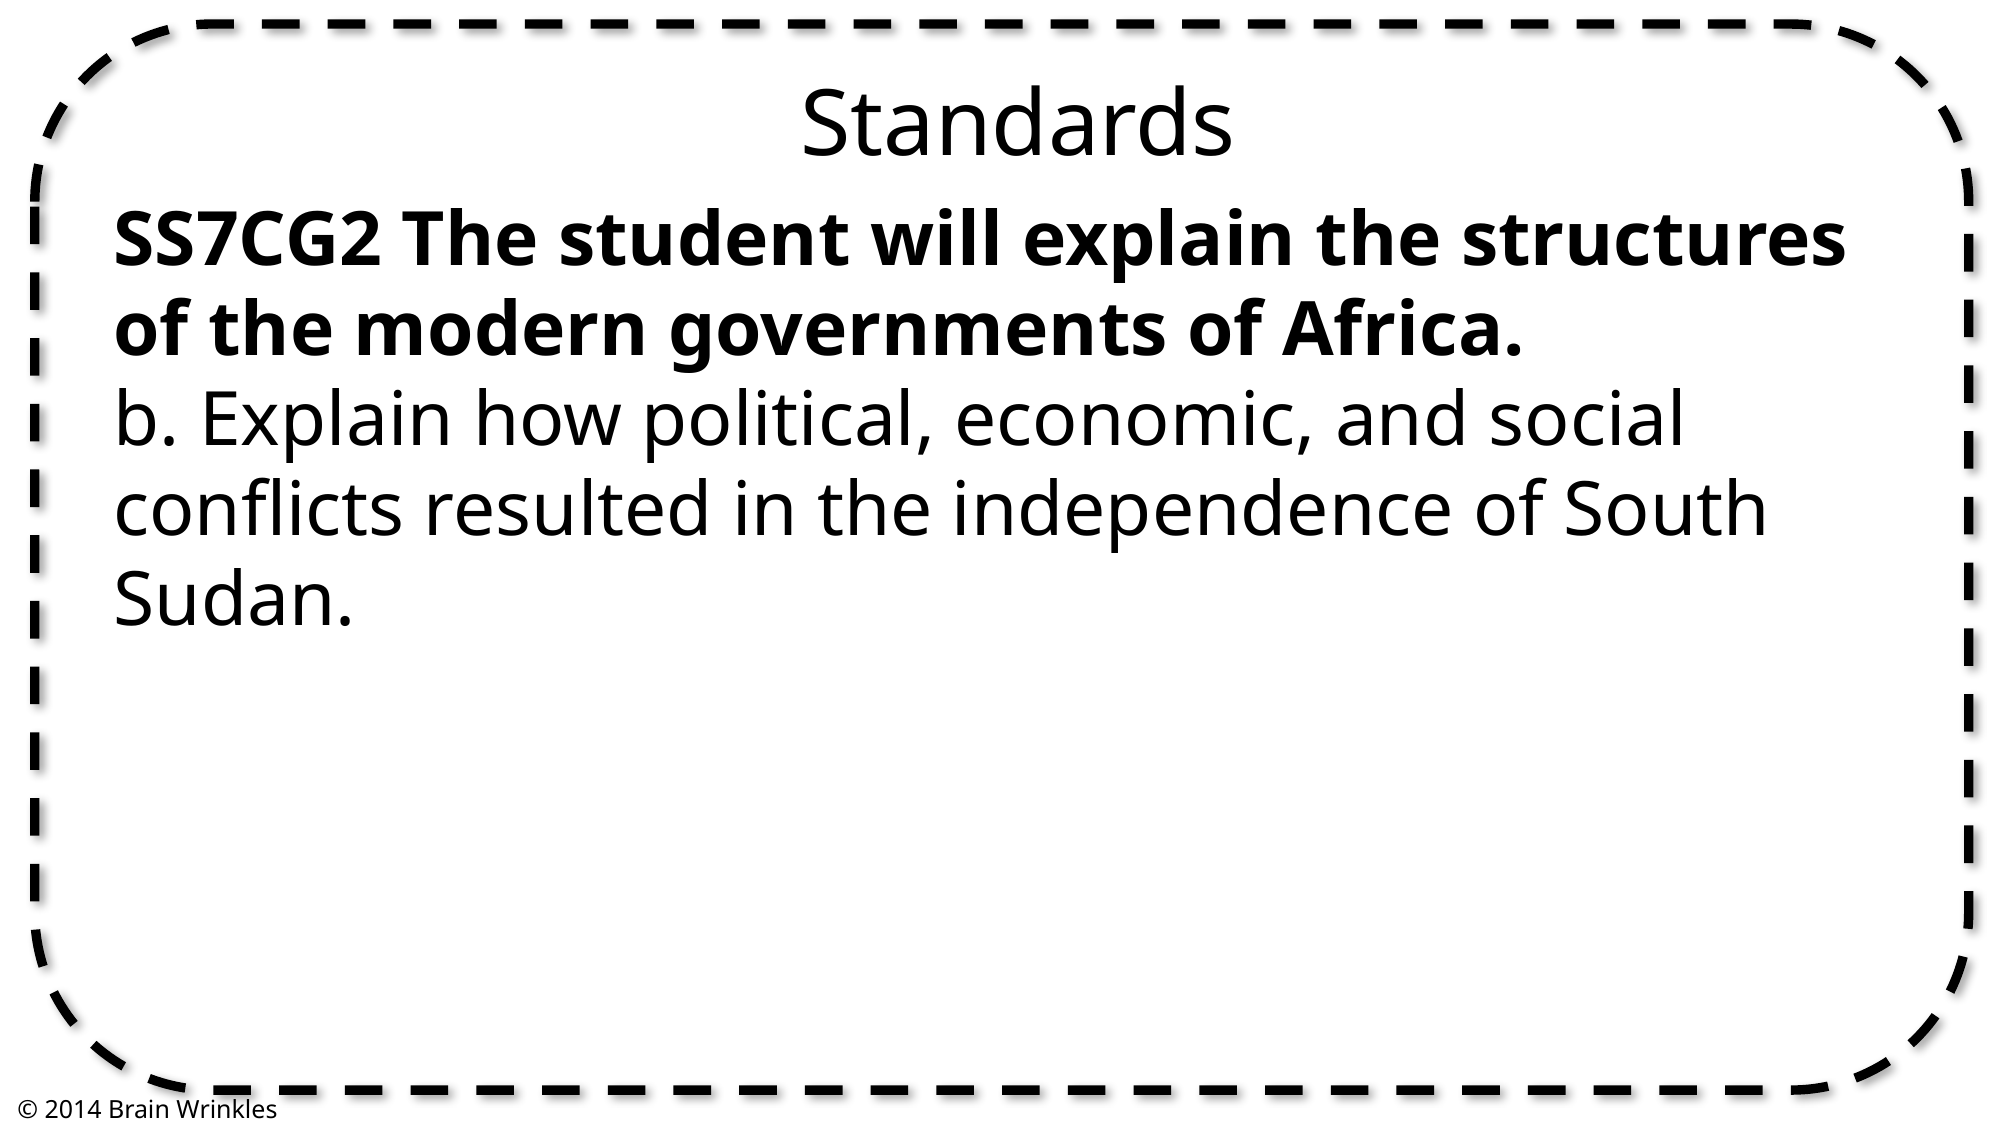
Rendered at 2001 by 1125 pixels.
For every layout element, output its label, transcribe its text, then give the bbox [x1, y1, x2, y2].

text_box Standards SS7CG2 The student will explain the structures of the modern governments of Africa. b. Explain how political, economic, and social conflicts resulted in the independence of South Sudan. [98, 0, 1938, 89]
text_box [33, 22, 1970, 1092]
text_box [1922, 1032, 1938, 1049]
text_box © 2014 Brain Wrinkles [2, 1086, 438, 1125]
